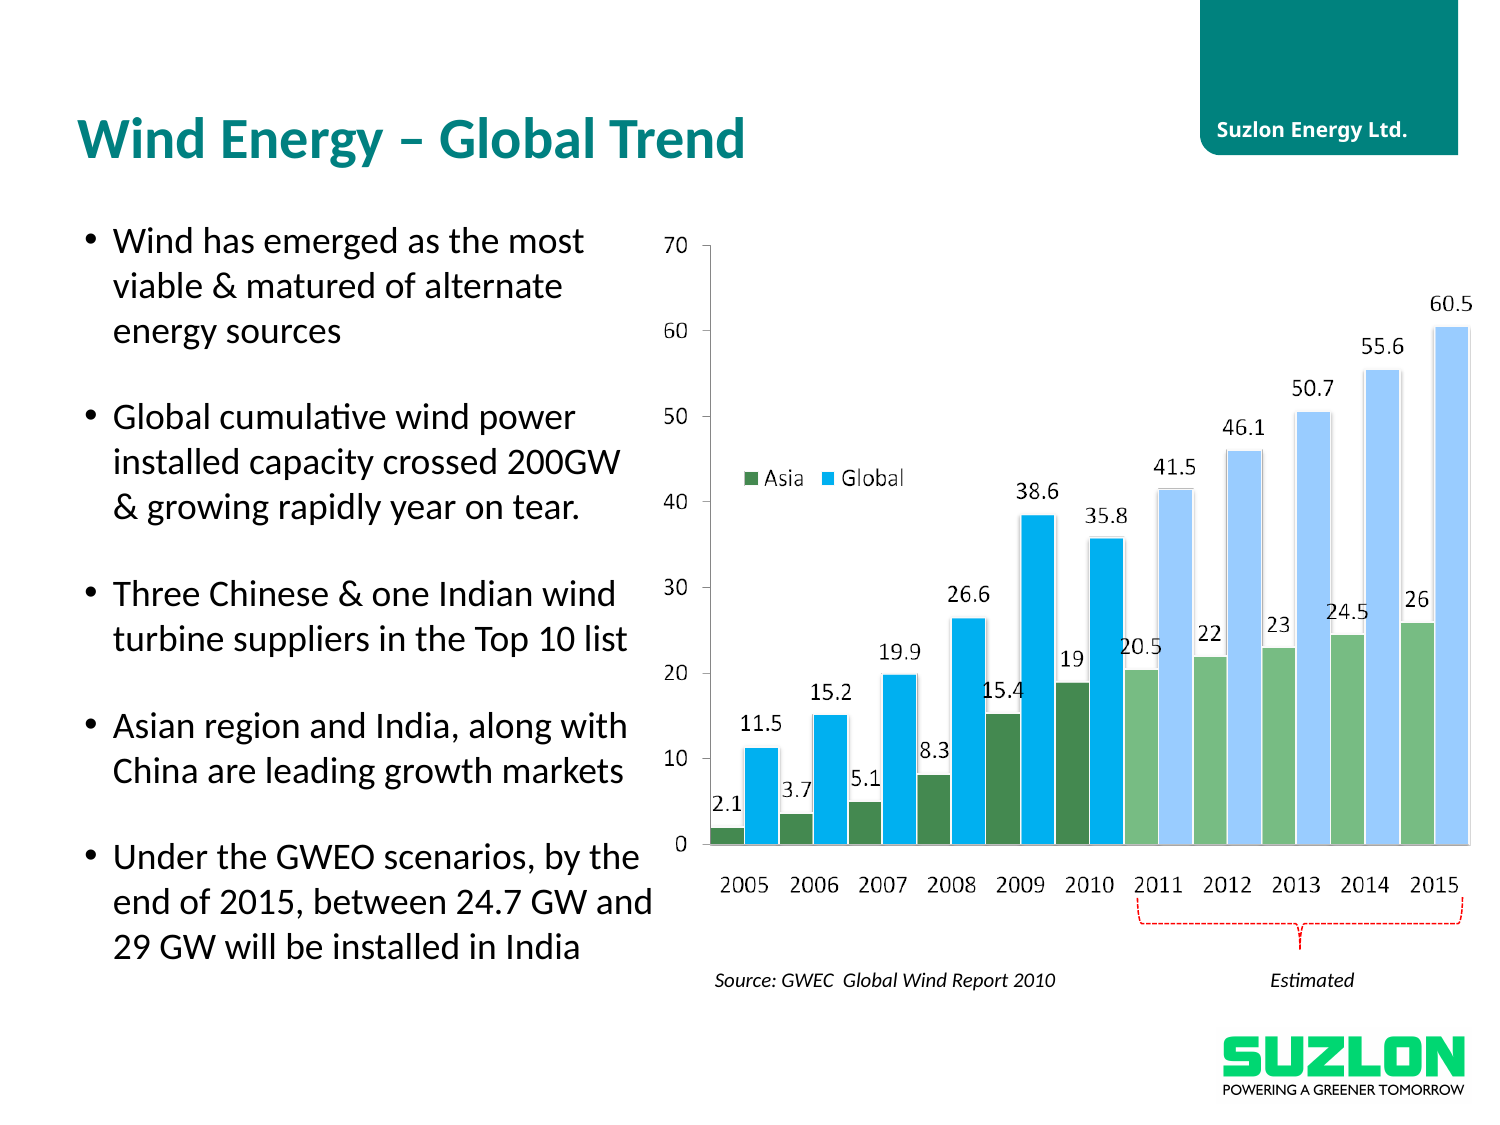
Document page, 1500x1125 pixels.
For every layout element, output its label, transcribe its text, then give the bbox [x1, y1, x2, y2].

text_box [649, 187, 1488, 988]
picture [1216, 1027, 1472, 1104]
title Wind Energy – Global Trend [62, 74, 1176, 197]
list Wind has emerged as the most viable & matured of alternate energy sources Global cumulative wind power installed capacity crossed 200GW & growing rapidly year on tear. Three Chinese & one Indian wind turbine suppliers in the Top 10 list Asian region and India, along with China are leading growth markets Under the GWEO scenarios, by the end of 2015, between 24.7 GW and 29 GW will be installed in India [69, 207, 676, 1087]
